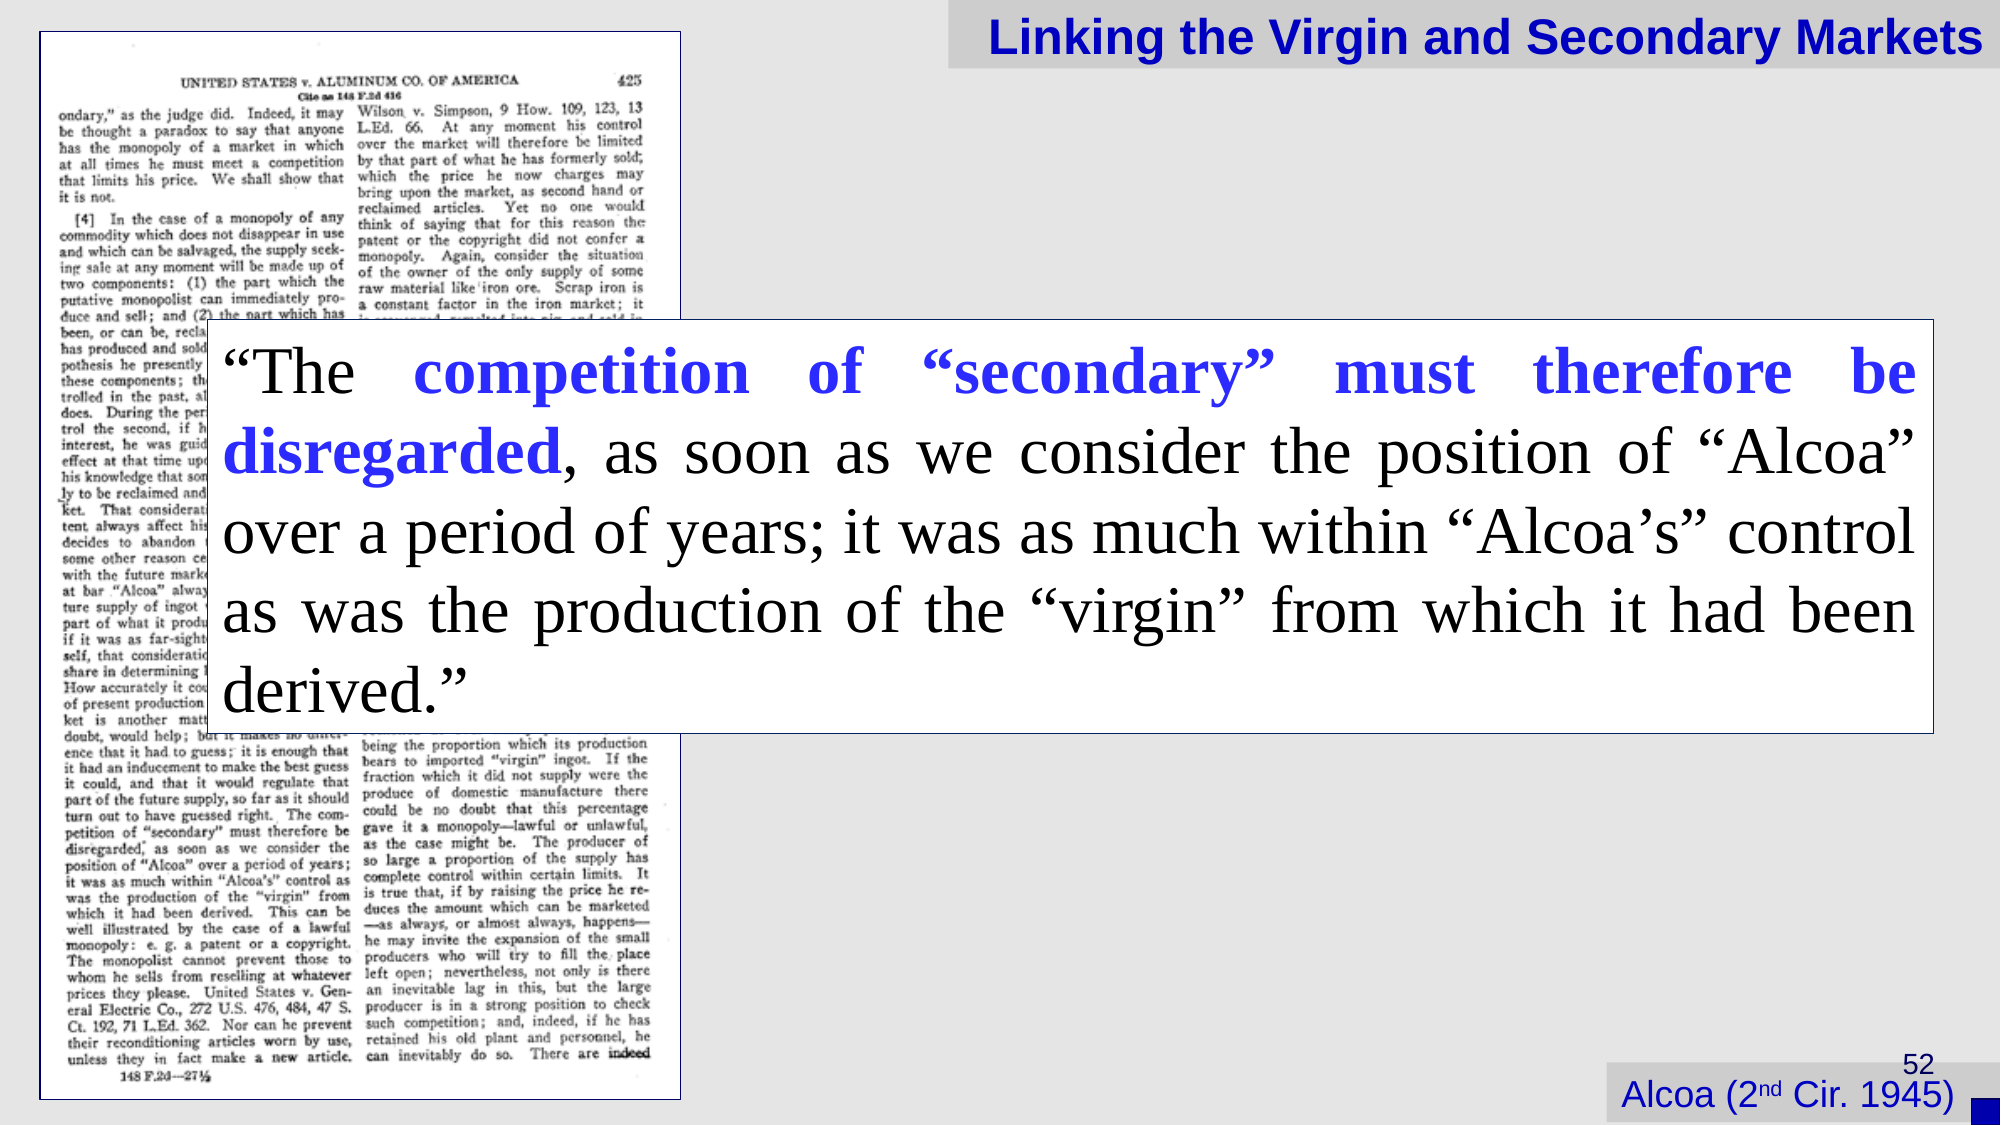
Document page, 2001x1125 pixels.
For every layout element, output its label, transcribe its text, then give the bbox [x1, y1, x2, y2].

text_box “The competition of “secondary” must therefore be disregarded, as soon as we consider the position of “Alcoa” over a period of years; it was as much within “Alcoa’s” control as was the production of the “virgin” from which it had been derived.” [685, 319, 1934, 734]
text_box Alcoa (2nd Cir. 1945) [1606, 1062, 2000, 1123]
slide_number 52 [1533, 1024, 1951, 1101]
title Linking the Virgin and Secondary Markets [948, 0, 2000, 69]
picture [40, 31, 681, 1100]
